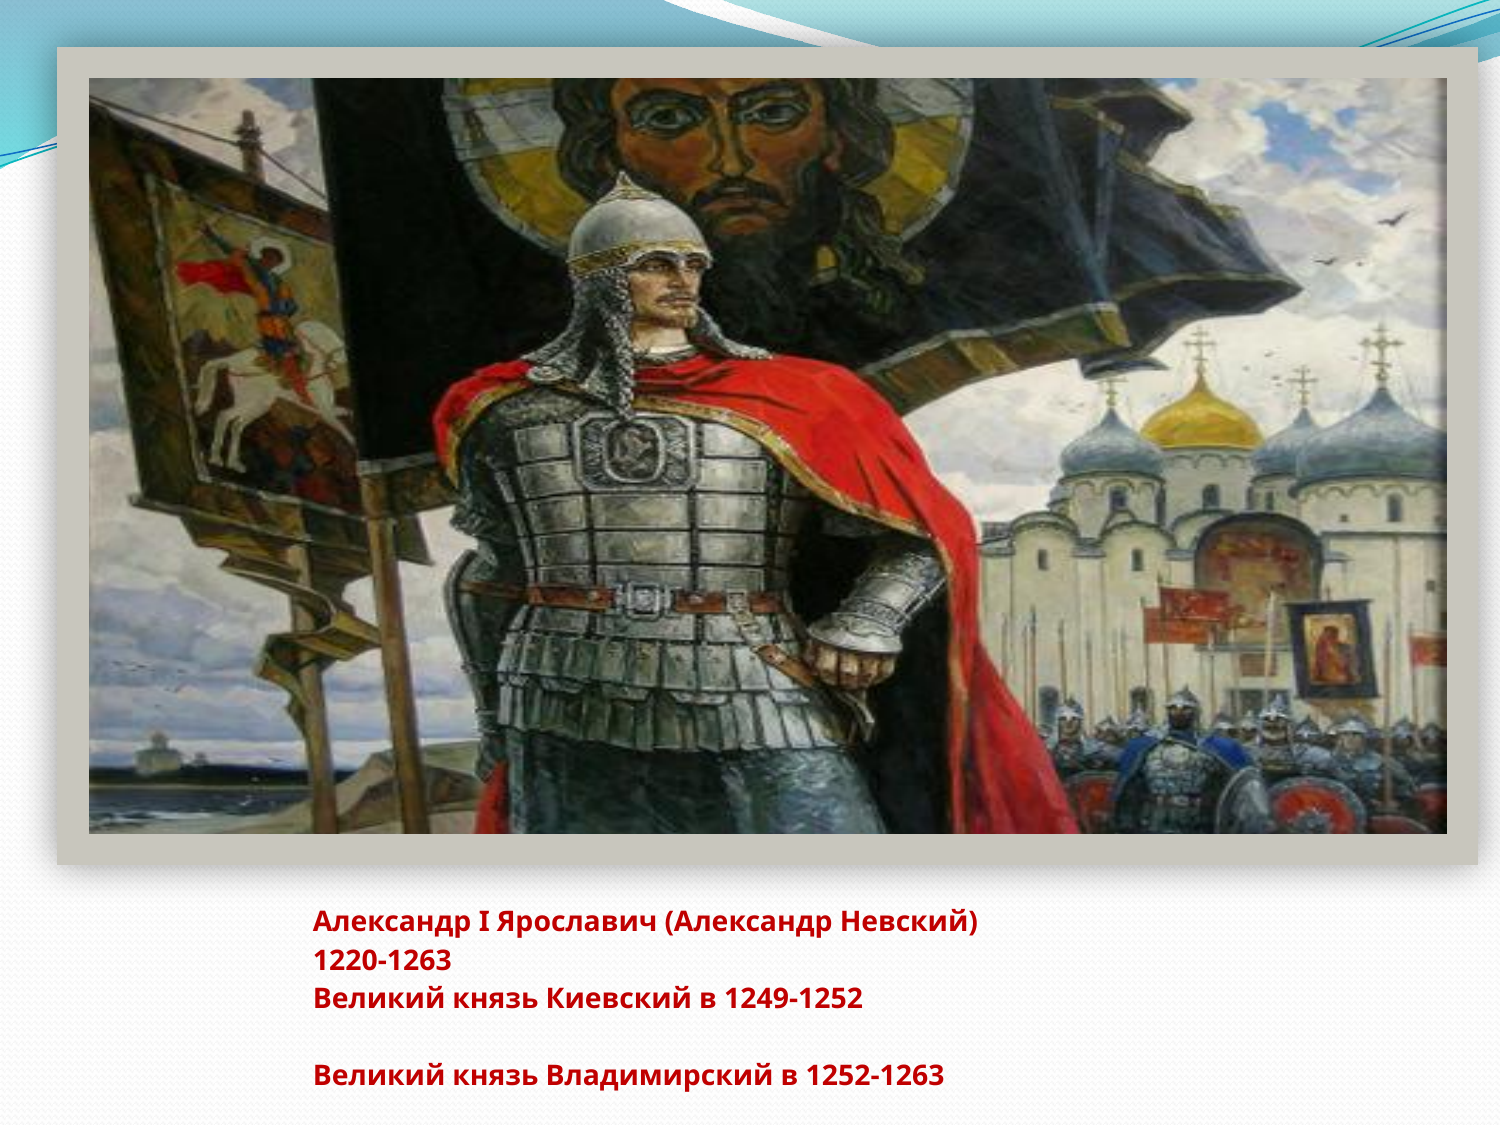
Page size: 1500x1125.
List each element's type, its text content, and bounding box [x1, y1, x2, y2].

title Александр I Ярославич (Александр Невский) 1220-1263 Великий князь Киевский в 1249-1252 Великий князь Владимирский в 1252-1263 [312, 893, 1341, 1094]
picture [88, 77, 1448, 835]
